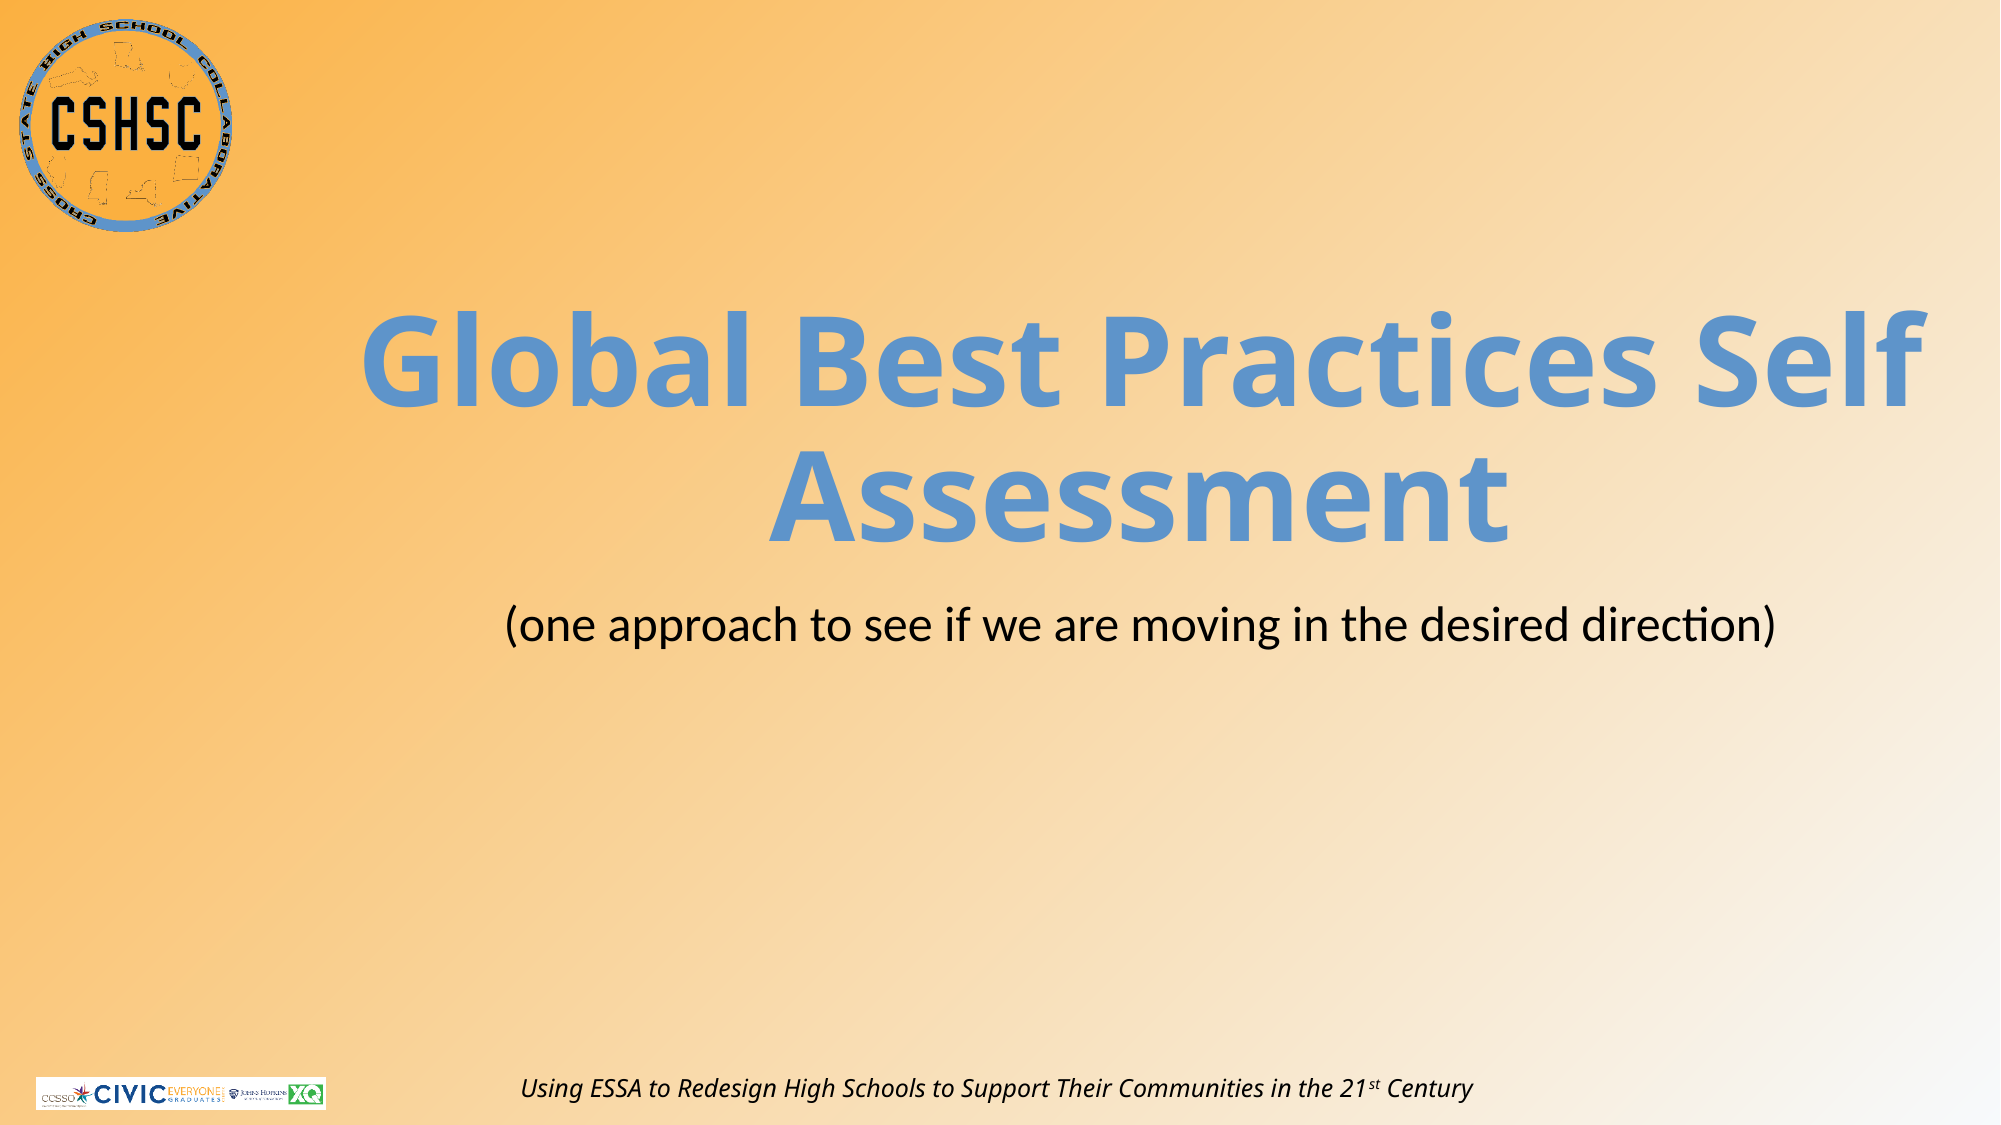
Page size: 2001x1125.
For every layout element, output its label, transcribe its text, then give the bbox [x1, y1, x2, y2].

picture [18, 19, 233, 232]
title Global Best Practices Self Assessment [326, 184, 1956, 576]
picture [36, 1077, 326, 1110]
subtitle (one approach to see if we are moving in the desired direction) [326, 590, 1956, 863]
